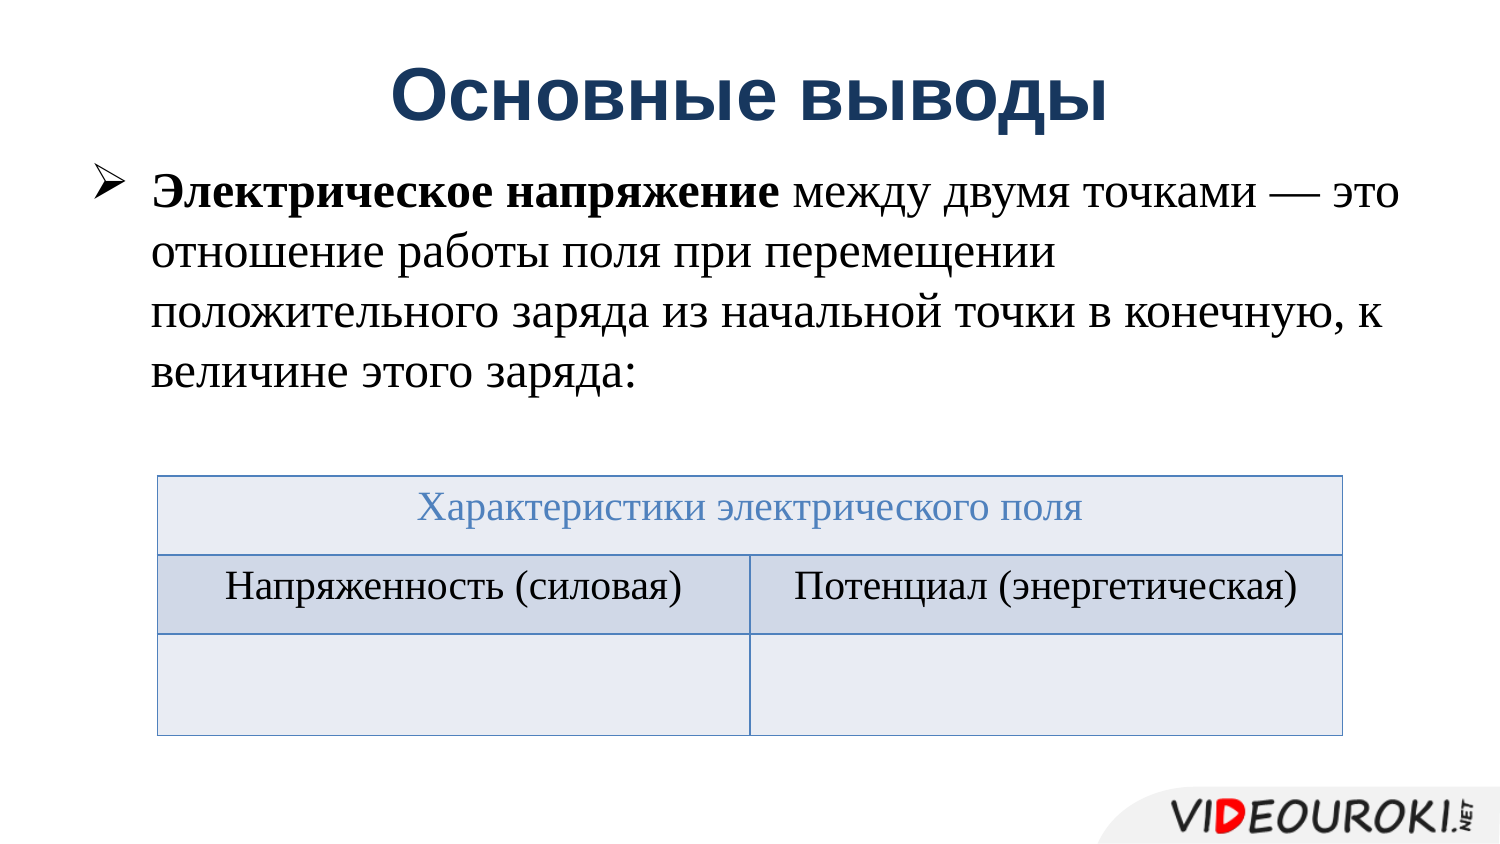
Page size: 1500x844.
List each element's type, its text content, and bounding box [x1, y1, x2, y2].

title Основные выводы [75, 20, 1425, 161]
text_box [1097, 786, 1500, 844]
